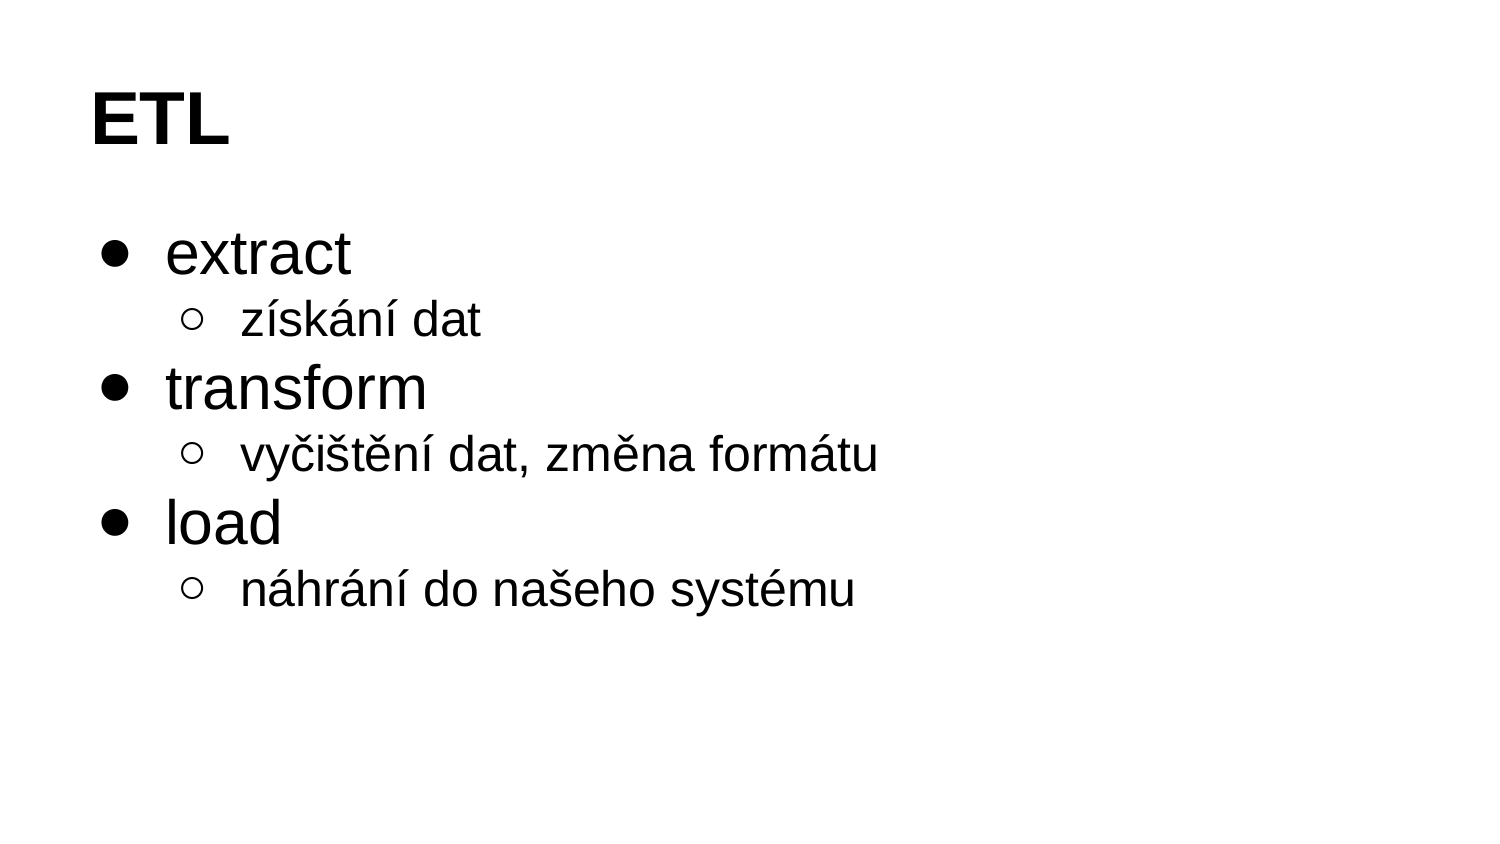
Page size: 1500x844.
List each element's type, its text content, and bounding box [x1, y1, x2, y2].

list extract získání dat transform vyčištění dat, změna formátu load náhrání do našeho systému [75, 196, 1425, 808]
title ETL [75, 33, 1425, 175]
